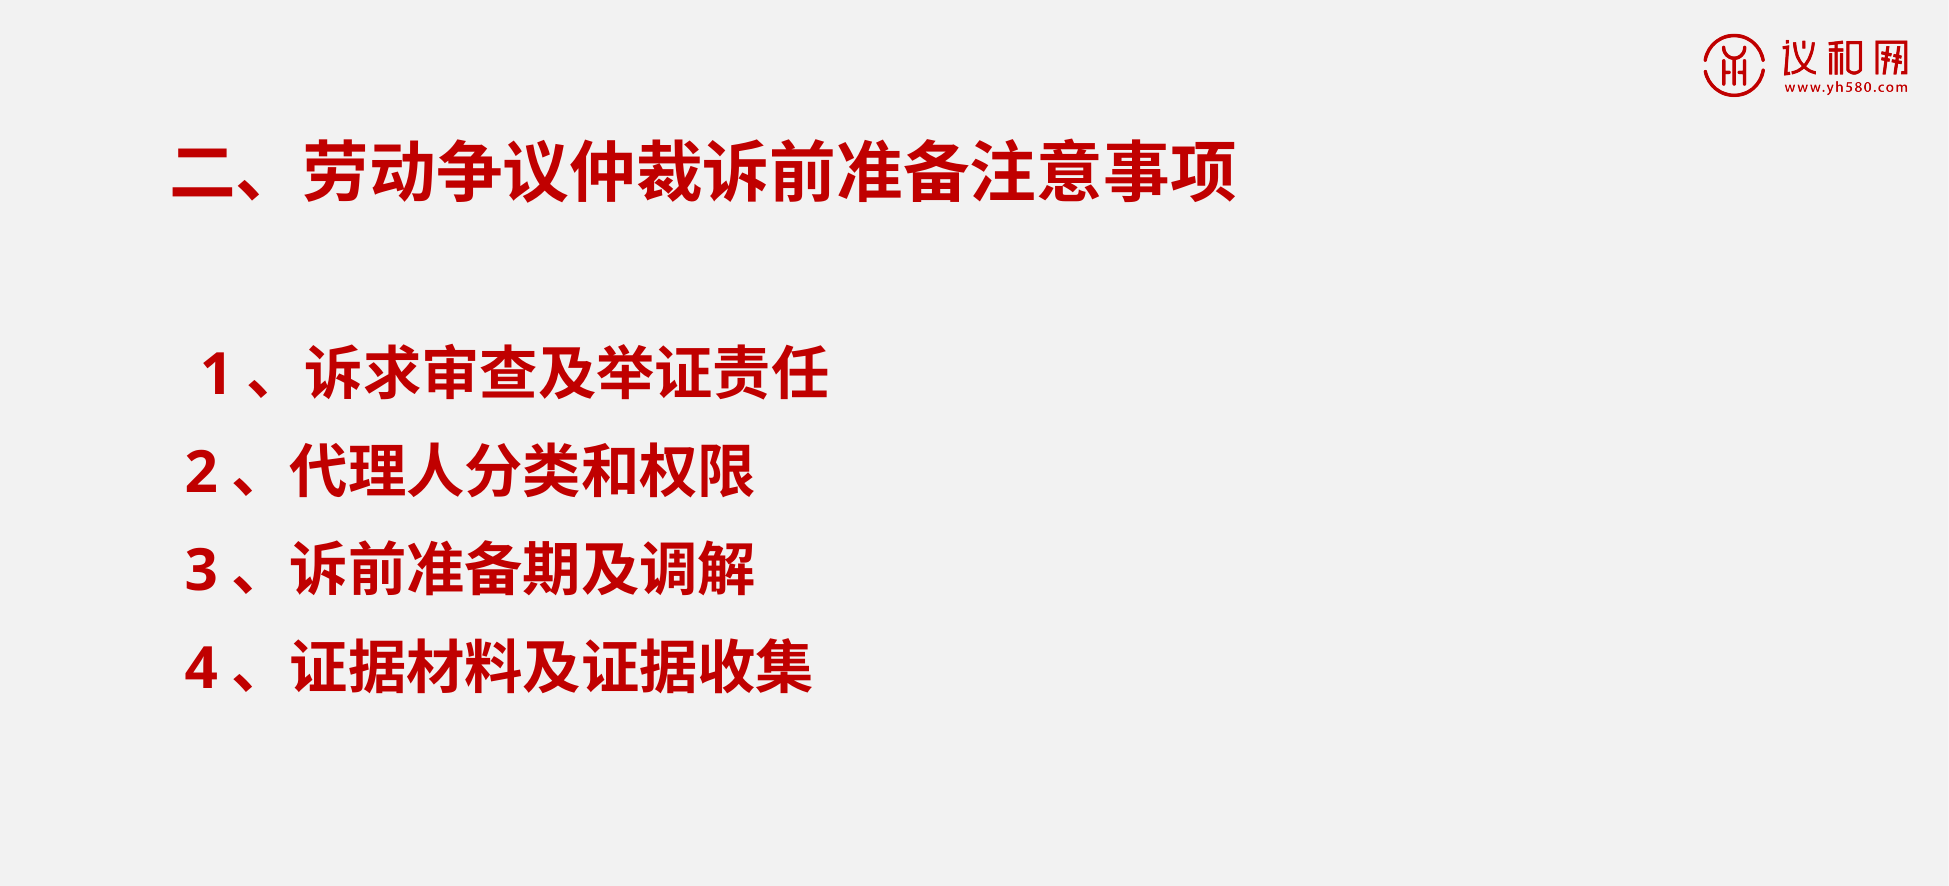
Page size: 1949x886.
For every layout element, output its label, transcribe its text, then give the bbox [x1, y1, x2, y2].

text_box 二、劳动争议仲裁诉前准备注意事项 1、诉求审查及举证责任 2、代理人分类和权限 3、诉前准备期及调解 4、证据材料及证据收集 [154, 74, 1681, 708]
picture [1699, 25, 1913, 105]
